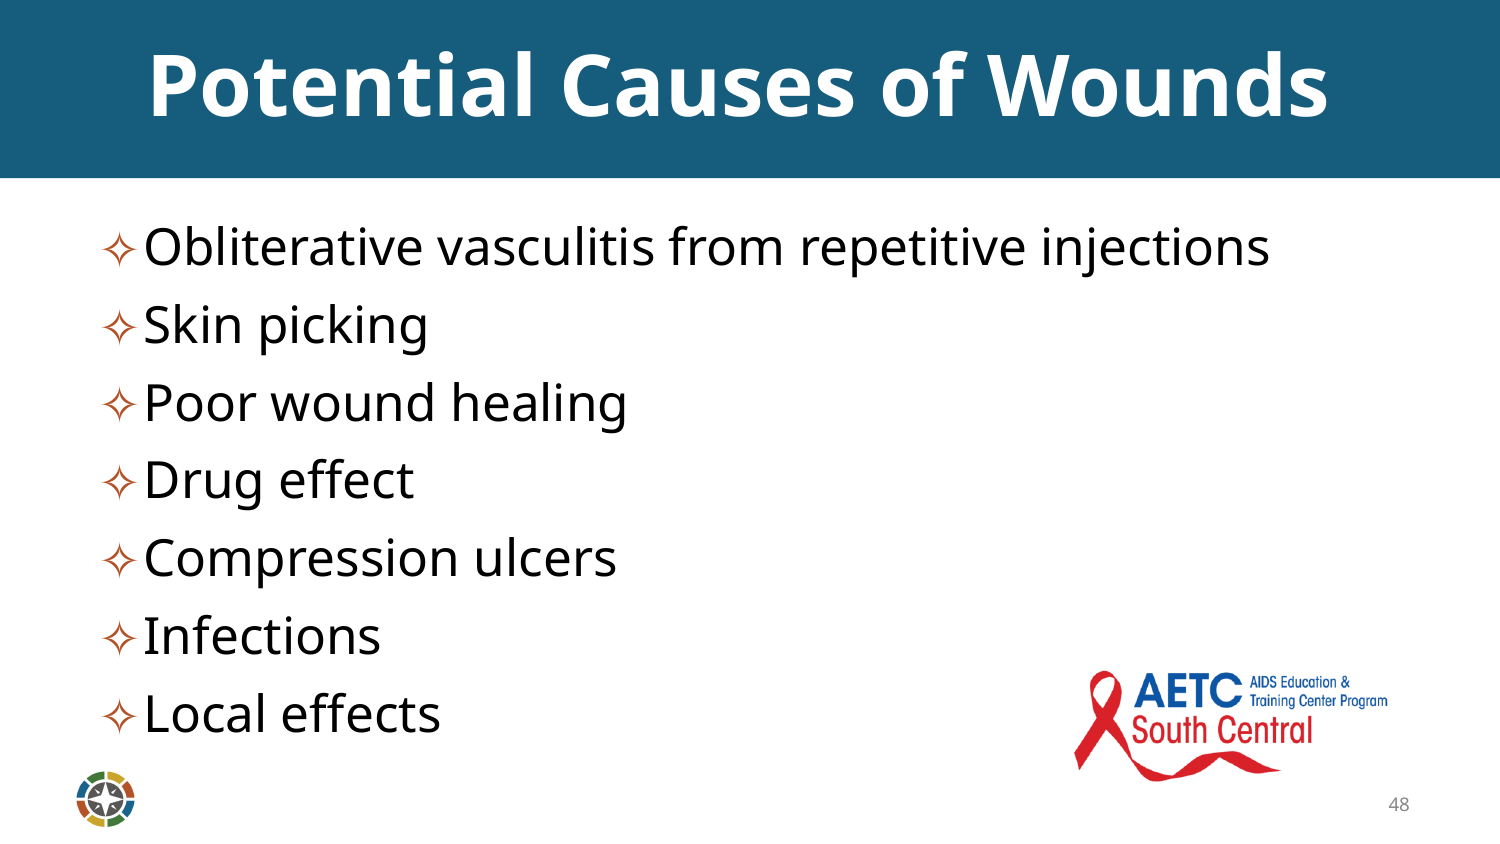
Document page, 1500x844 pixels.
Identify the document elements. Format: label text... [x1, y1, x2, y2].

slide_number 48 [1074, 782, 1425, 827]
list Obliterative vasculitis from repetitive injections Skin picking Poor wound healing Drug effect Compression ulcers Infections Local effects [75, 206, 1425, 754]
title Potential Causes of Wounds [0, 0, 1500, 179]
picture [1074, 669, 1389, 783]
picture [75, 770, 137, 829]
